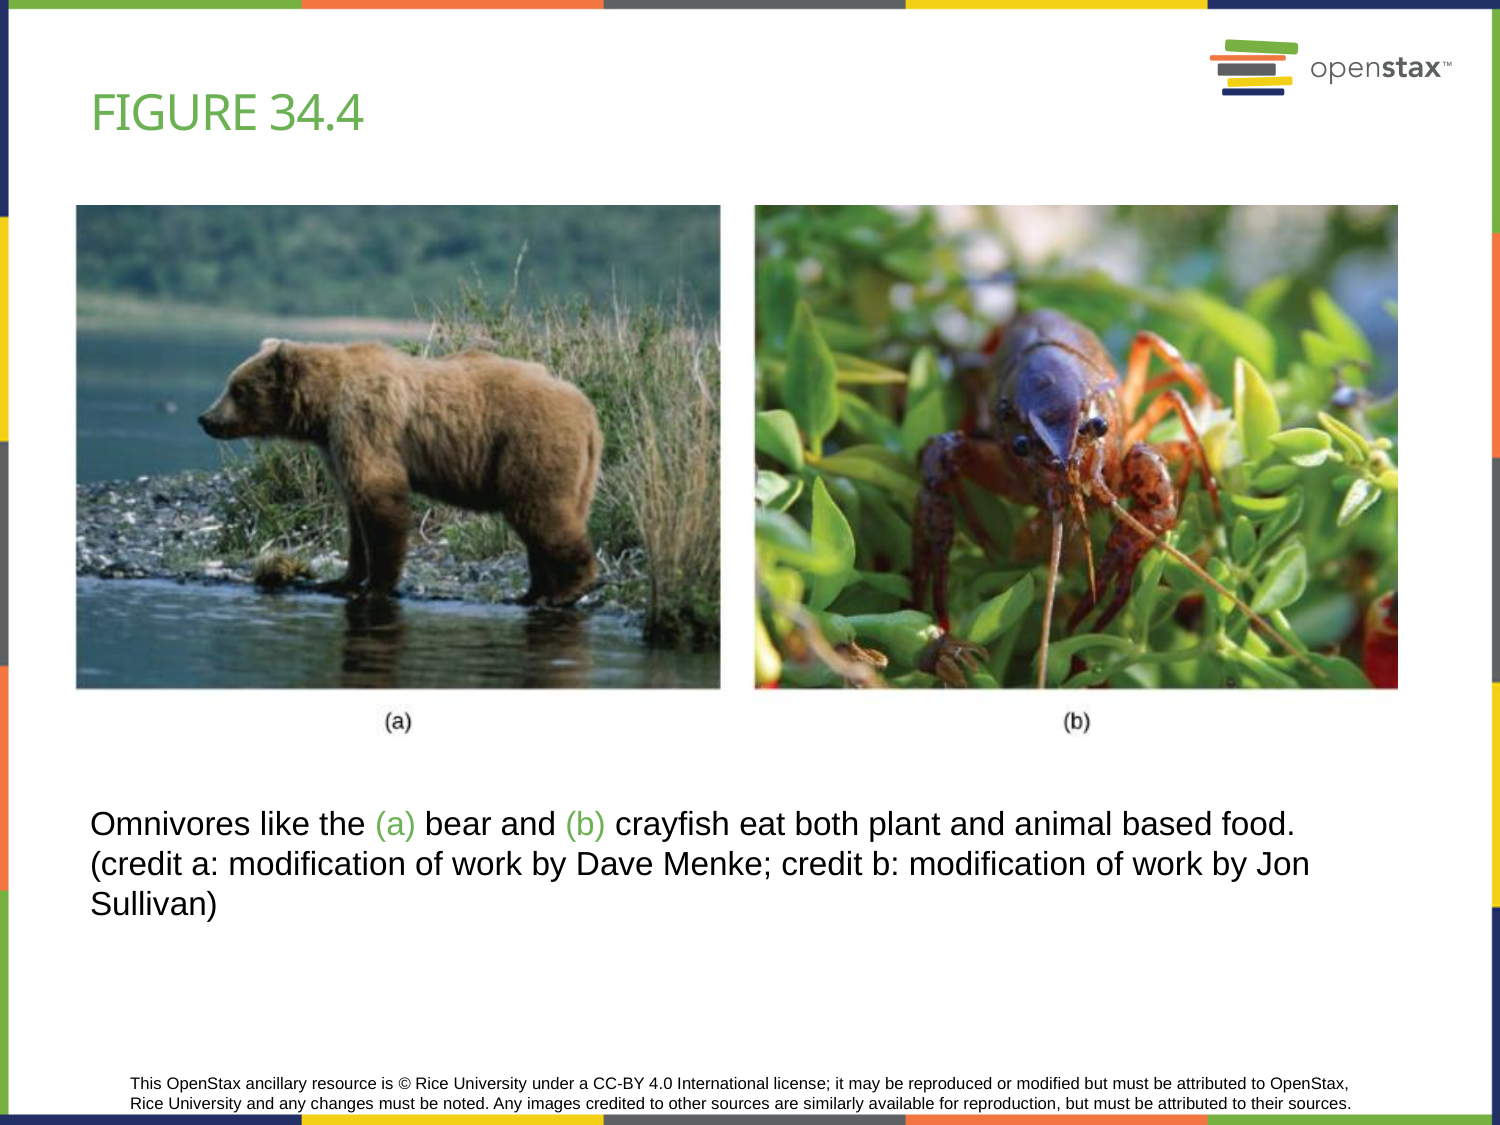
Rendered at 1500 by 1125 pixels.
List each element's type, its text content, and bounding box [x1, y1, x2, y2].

footer This OpenStax ancillary resource is © Rice University under a CC-BY 4.0 International license; it may be reproduced or modified but must be attributed to OpenStax, Rice University and any changes must be noted. Any images credited to other sources are similarly available for reproduction, but must be attributed to their sources. [115, 1065, 1398, 1112]
picture [0, 0, 1500, 1125]
title Figure 34.4 [75, 39, 1398, 148]
list Omnivores like the (a) bear and (b) crayfish eat both plant and animal based food. (credit a: modification of work by Dave Menke; credit b: modification of work by Jon Sullivan) [75, 794, 1398, 986]
